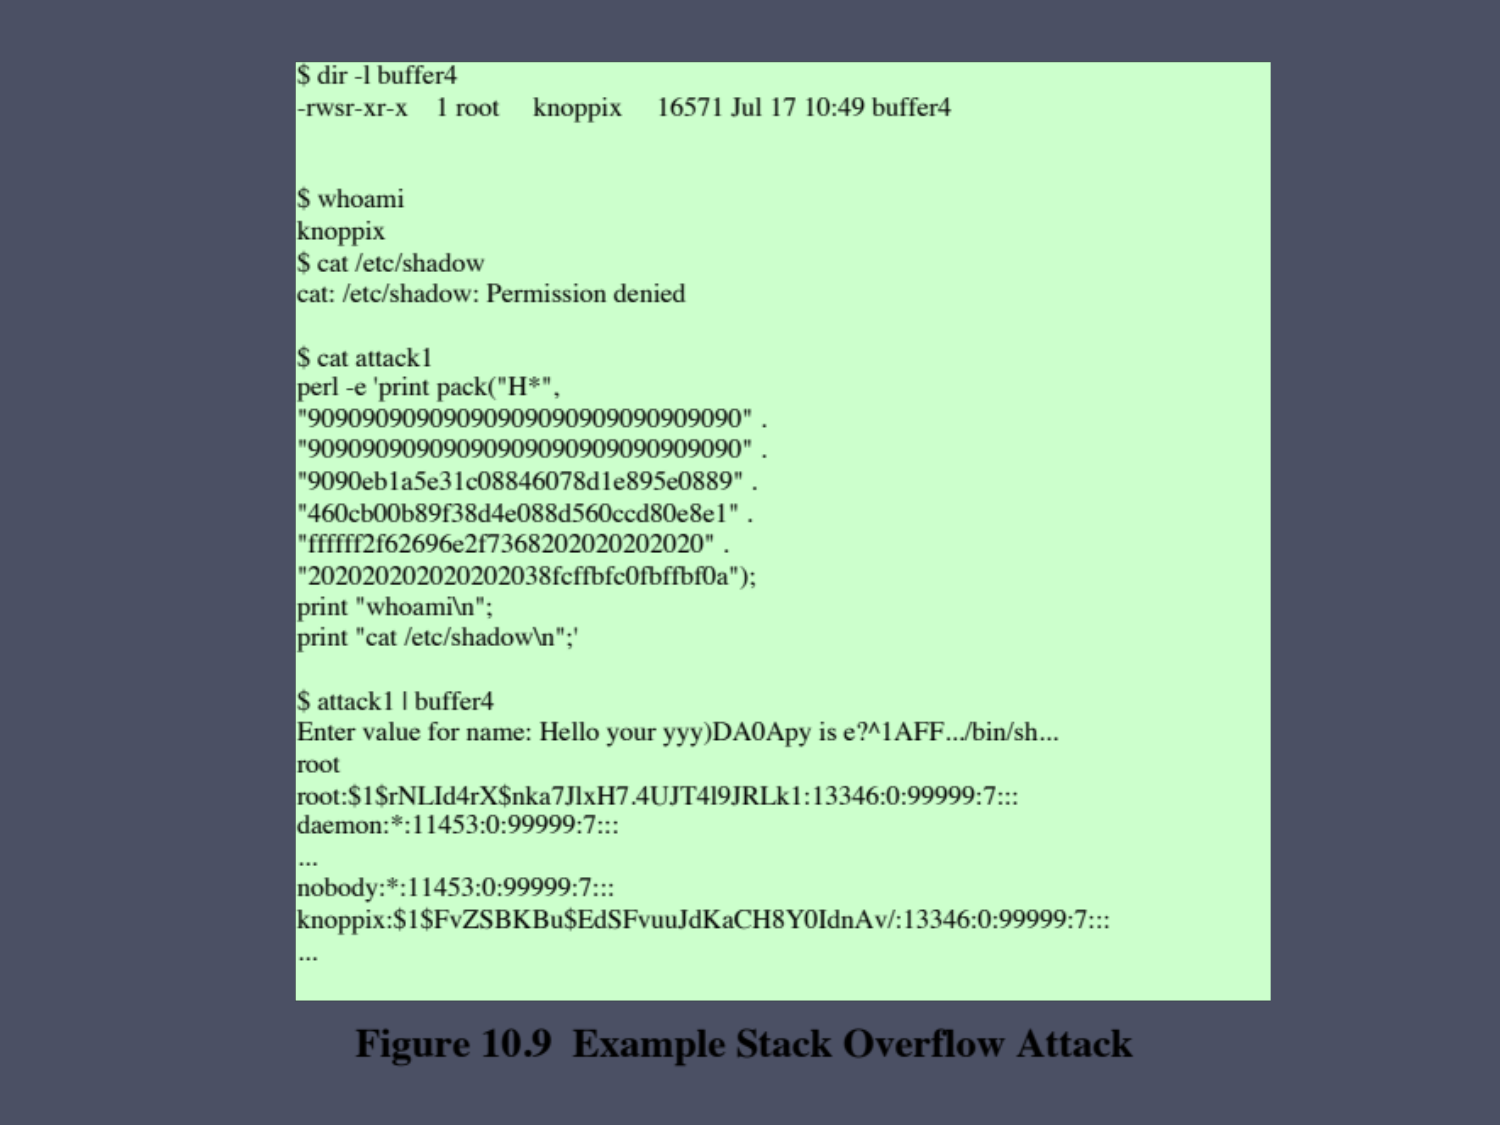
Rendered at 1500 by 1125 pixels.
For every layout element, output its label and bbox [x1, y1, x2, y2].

picture [216, 30, 1341, 1090]
